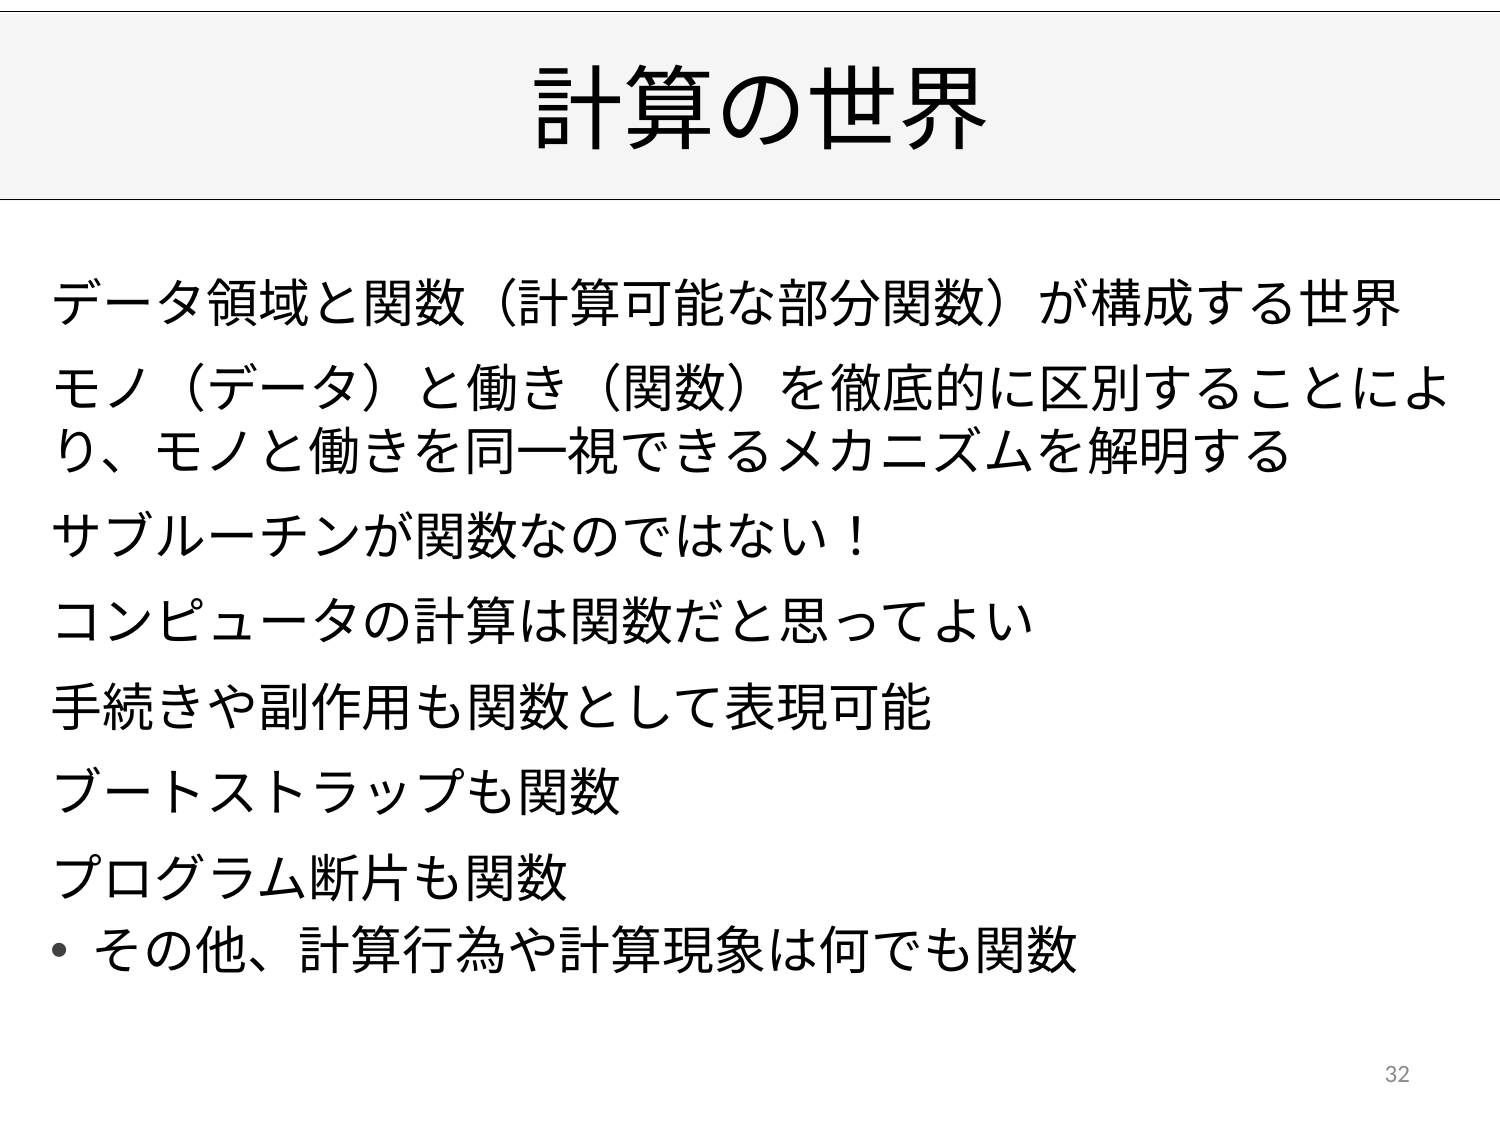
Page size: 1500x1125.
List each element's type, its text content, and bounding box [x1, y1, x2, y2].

slide_number 32 [1074, 1042, 1425, 1103]
title 計算の世界 [75, 11, 1425, 200]
list データ領域と関数（計算可能な部分関数）が構成する世界 モノ（データ）と働き（関数）を徹底的に区別することにより、モノと働きを同一視できるメカニズムを解明する サブルーチンが関数なのではない！ コンピュータの計算は関数だと思ってよい 手続きや副作用も関数として表現可能 ブートストラップも関数 プログラム断片も関数 その他、計算行為や計算現象は何でも関数 [35, 262, 1477, 1005]
